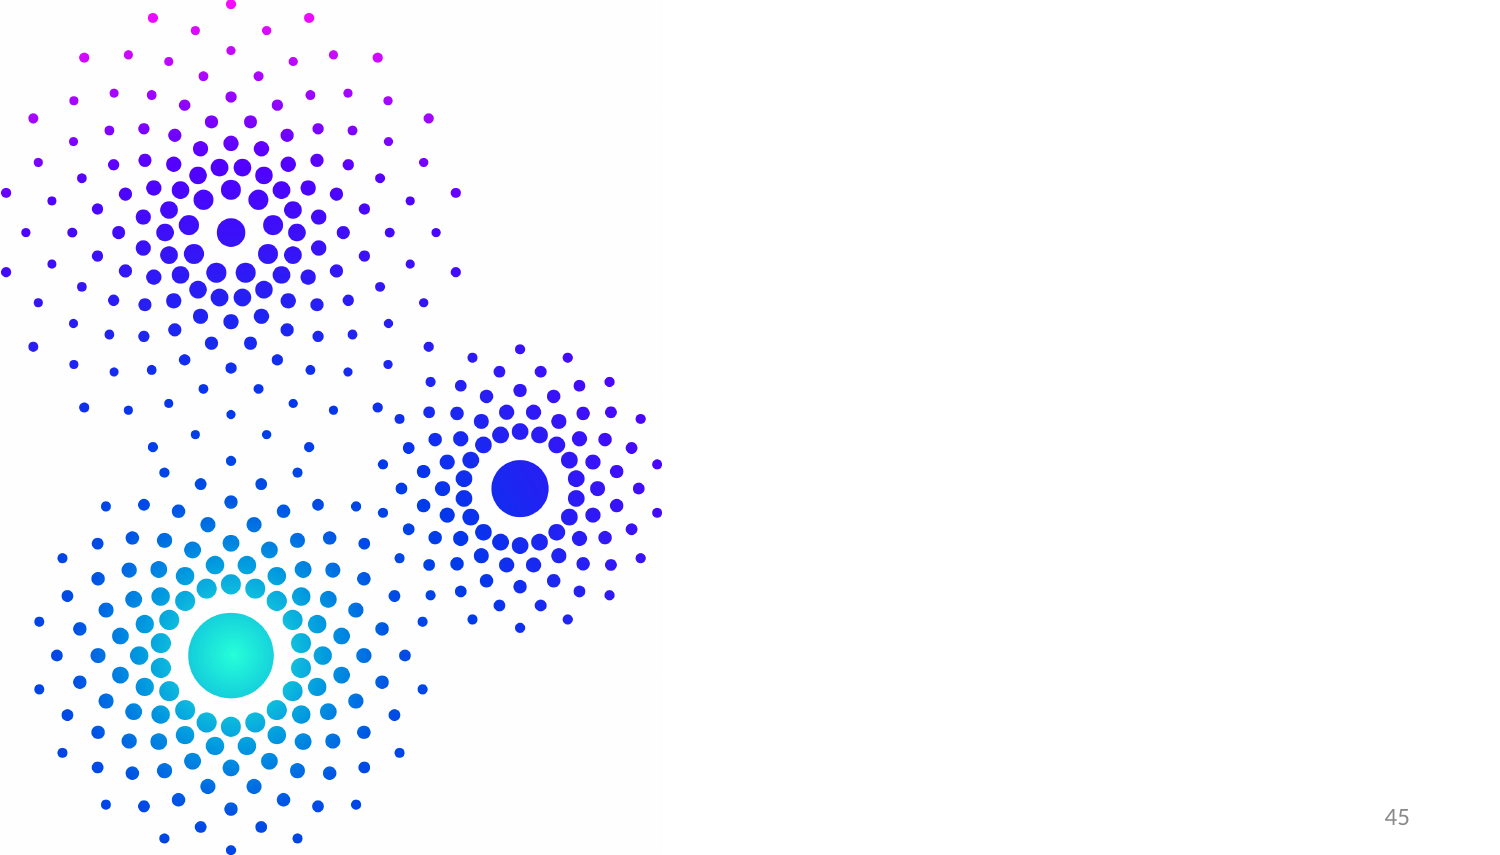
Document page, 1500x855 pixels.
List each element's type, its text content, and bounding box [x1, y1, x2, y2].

slide_number 45 [1074, 792, 1425, 838]
picture [1, 0, 662, 855]
